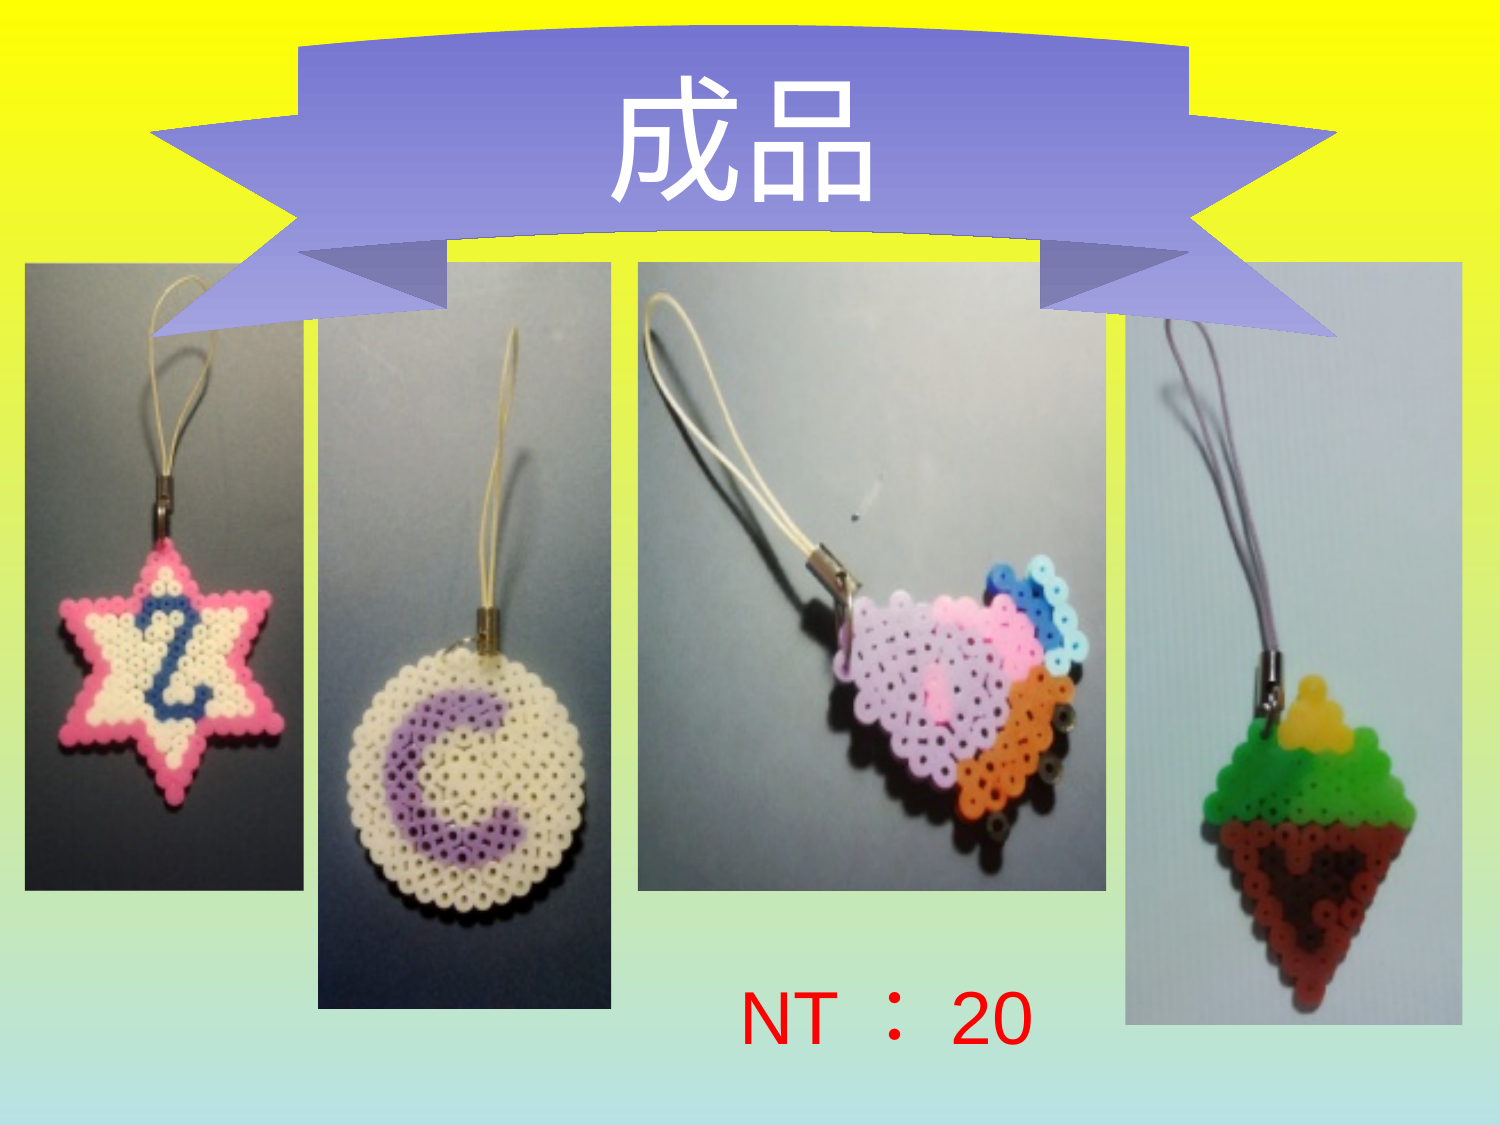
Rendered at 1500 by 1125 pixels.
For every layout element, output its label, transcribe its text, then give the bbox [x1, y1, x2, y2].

text_box 成品 [149, 24, 1338, 260]
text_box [24, 262, 1463, 1026]
text_box NT：20 [724, 1035, 1088, 1068]
